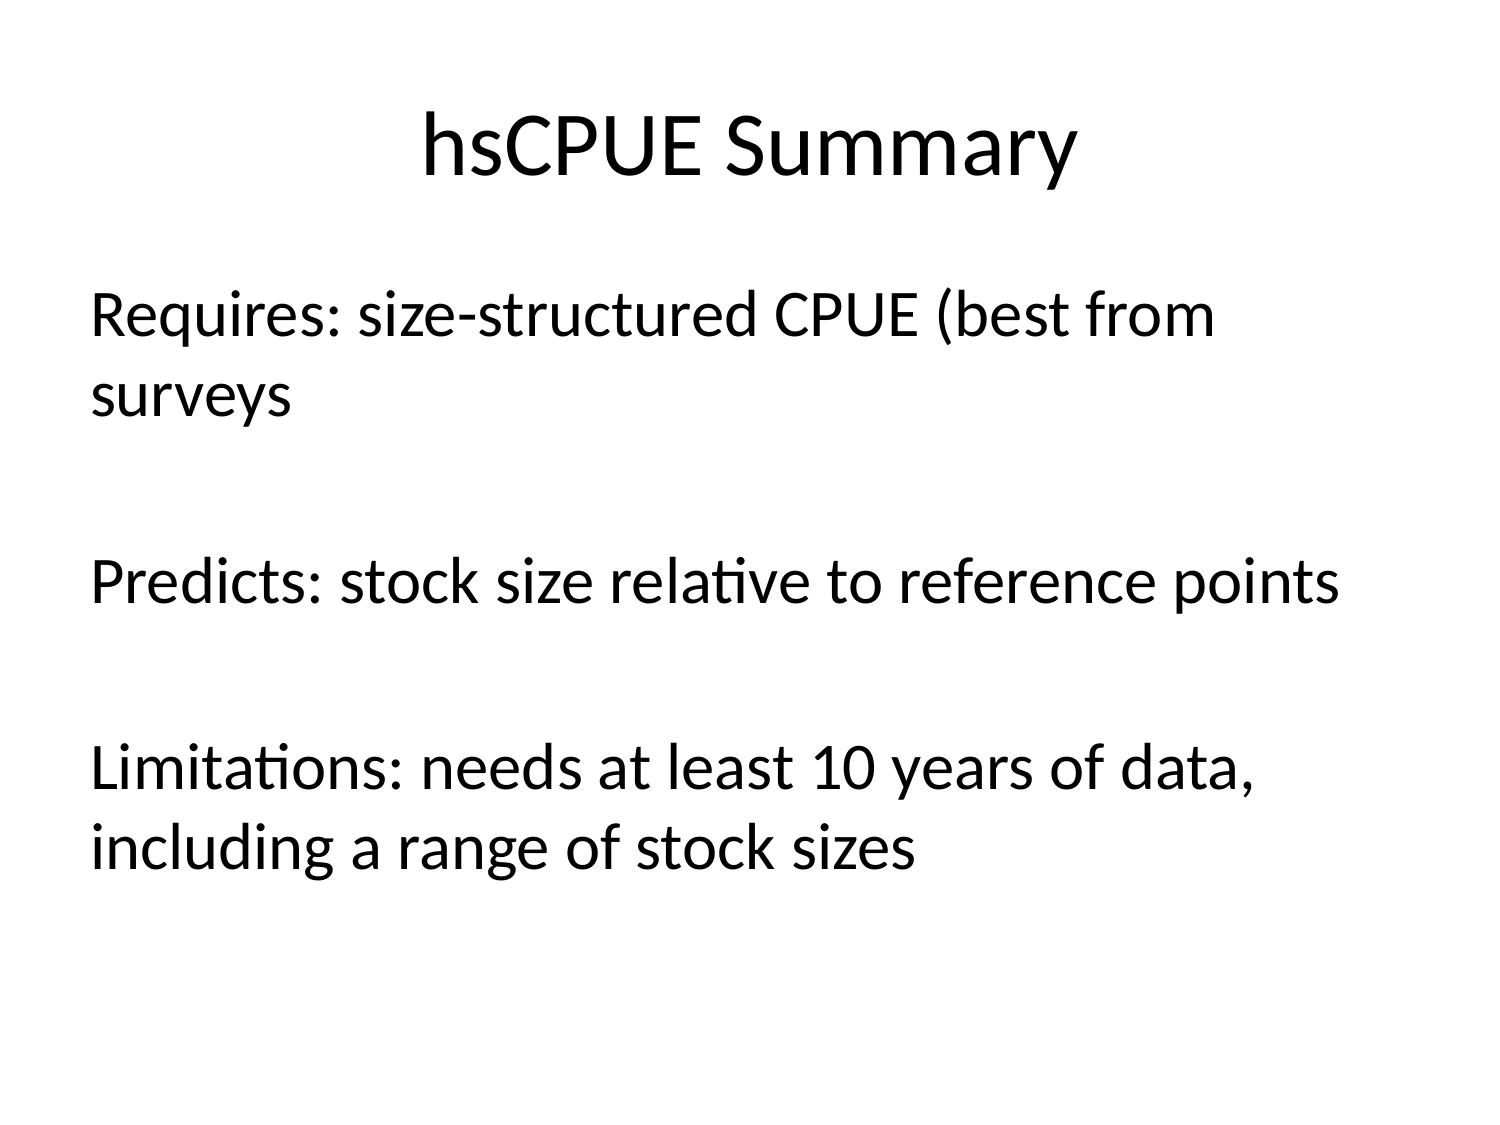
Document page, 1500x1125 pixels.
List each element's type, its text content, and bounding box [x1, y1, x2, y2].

title hsCPUE Summary [75, 45, 1425, 233]
list Requires: size-structured CPUE (best from surveys Predicts: stock size relative to reference points Limitations: needs at least 10 years of data, including a range of stock sizes [75, 262, 1425, 1005]
